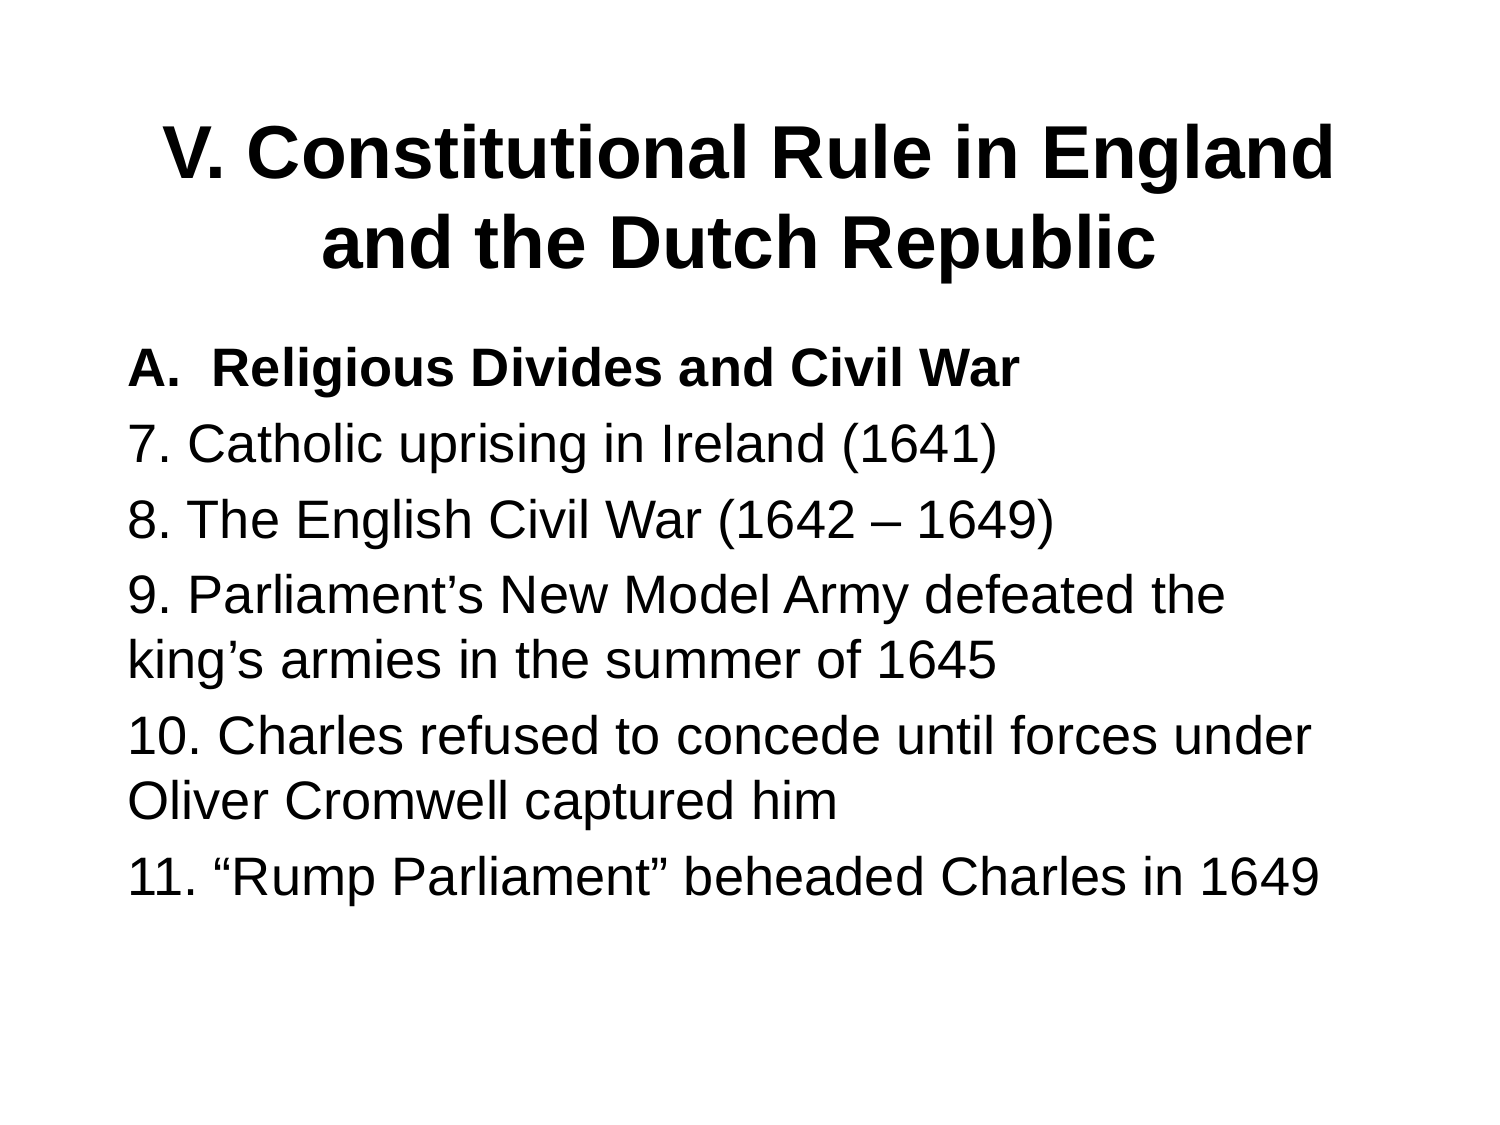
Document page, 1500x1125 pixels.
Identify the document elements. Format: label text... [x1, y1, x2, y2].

title V. Constitutional Rule in England and the Dutch Republic [112, 99, 1388, 288]
list Religious Divides and Civil War 7. Catholic uprising in Ireland (1641) 8. The English Civil War (1642 – 1649) 9. Parliament’s New Model Army defeated the king’s armies in the summer of 1645 10. Charles refused to concede until forces under Oliver Cromwell captured him 11. “Rump Parliament” beheaded Charles in 1649 [112, 324, 1388, 1001]
